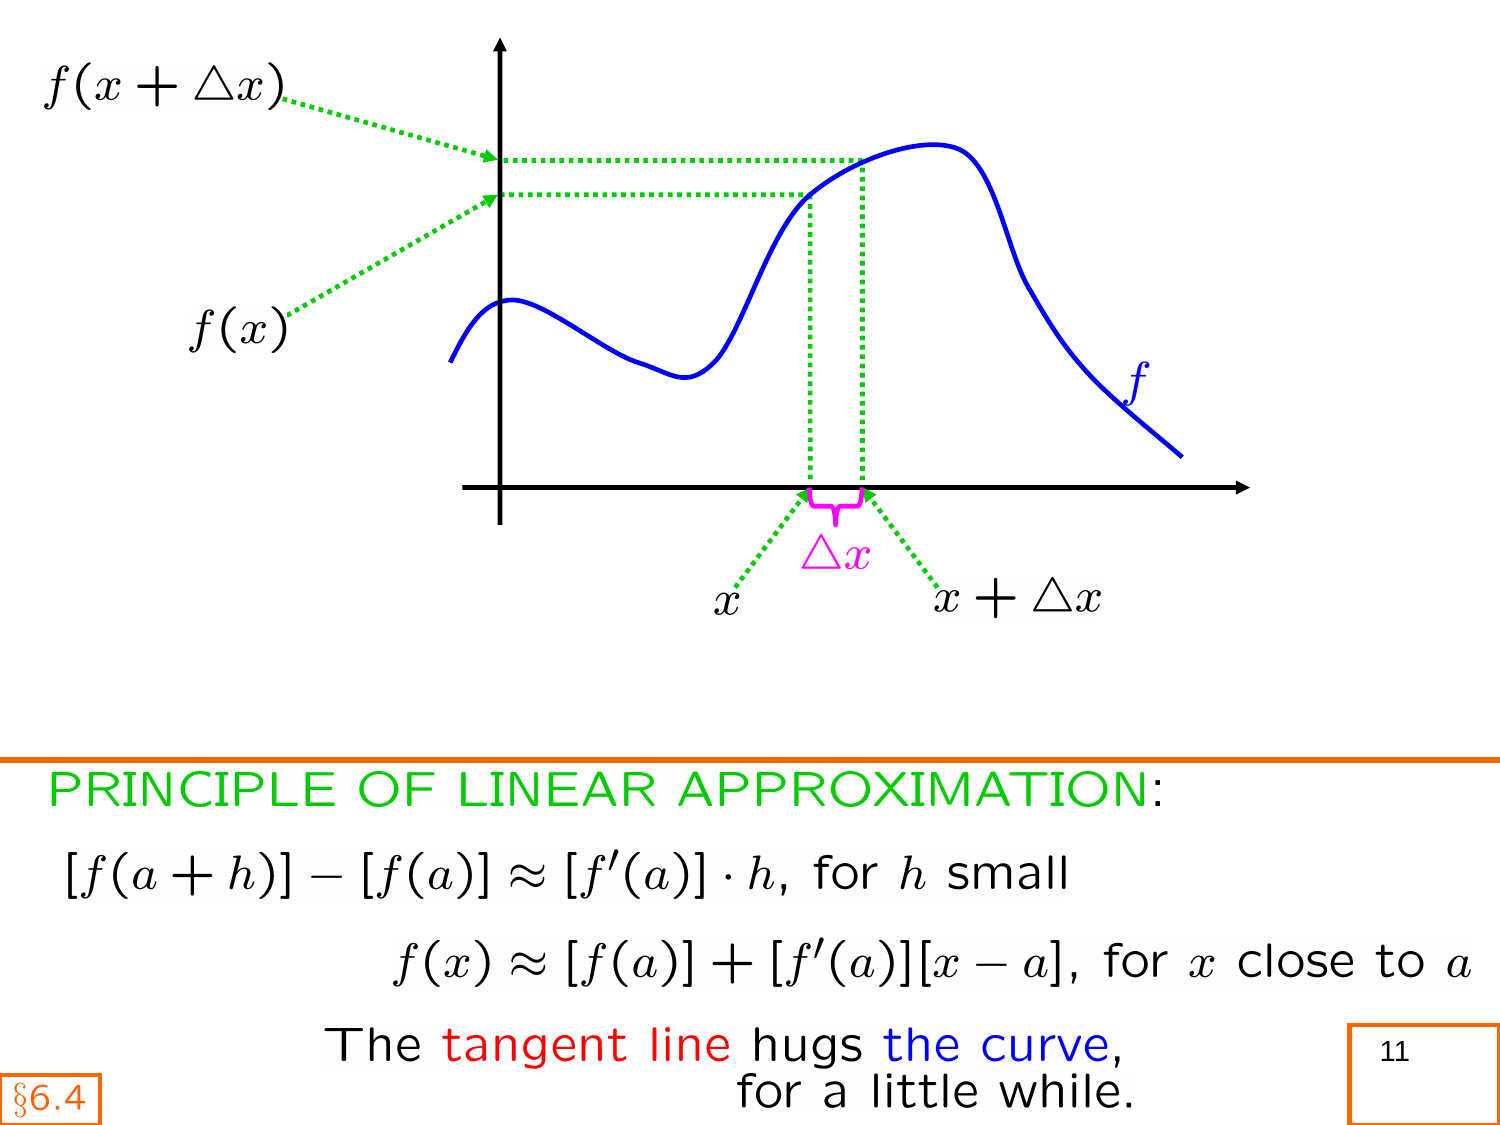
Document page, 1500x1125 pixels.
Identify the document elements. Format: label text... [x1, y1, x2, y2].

picture [324, 1027, 1133, 1108]
text_box [501, 144, 1183, 458]
text_box [480, 194, 498, 207]
picture [49, 769, 1162, 809]
text_box [1349, 1025, 1500, 1125]
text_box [799, 487, 870, 570]
text_box [0, 1074, 100, 1125]
picture [68, 848, 1066, 900]
picture [1122, 360, 1150, 407]
picture [13, 1081, 87, 1119]
slide_number 11 [1074, 1024, 1425, 1103]
text_box [493, 37, 507, 64]
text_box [862, 487, 1103, 620]
picture [392, 936, 1474, 988]
text_box [450, 302, 499, 369]
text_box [43, 62, 499, 161]
picture [188, 305, 287, 355]
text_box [711, 487, 811, 616]
text_box [1103, 481, 1250, 494]
